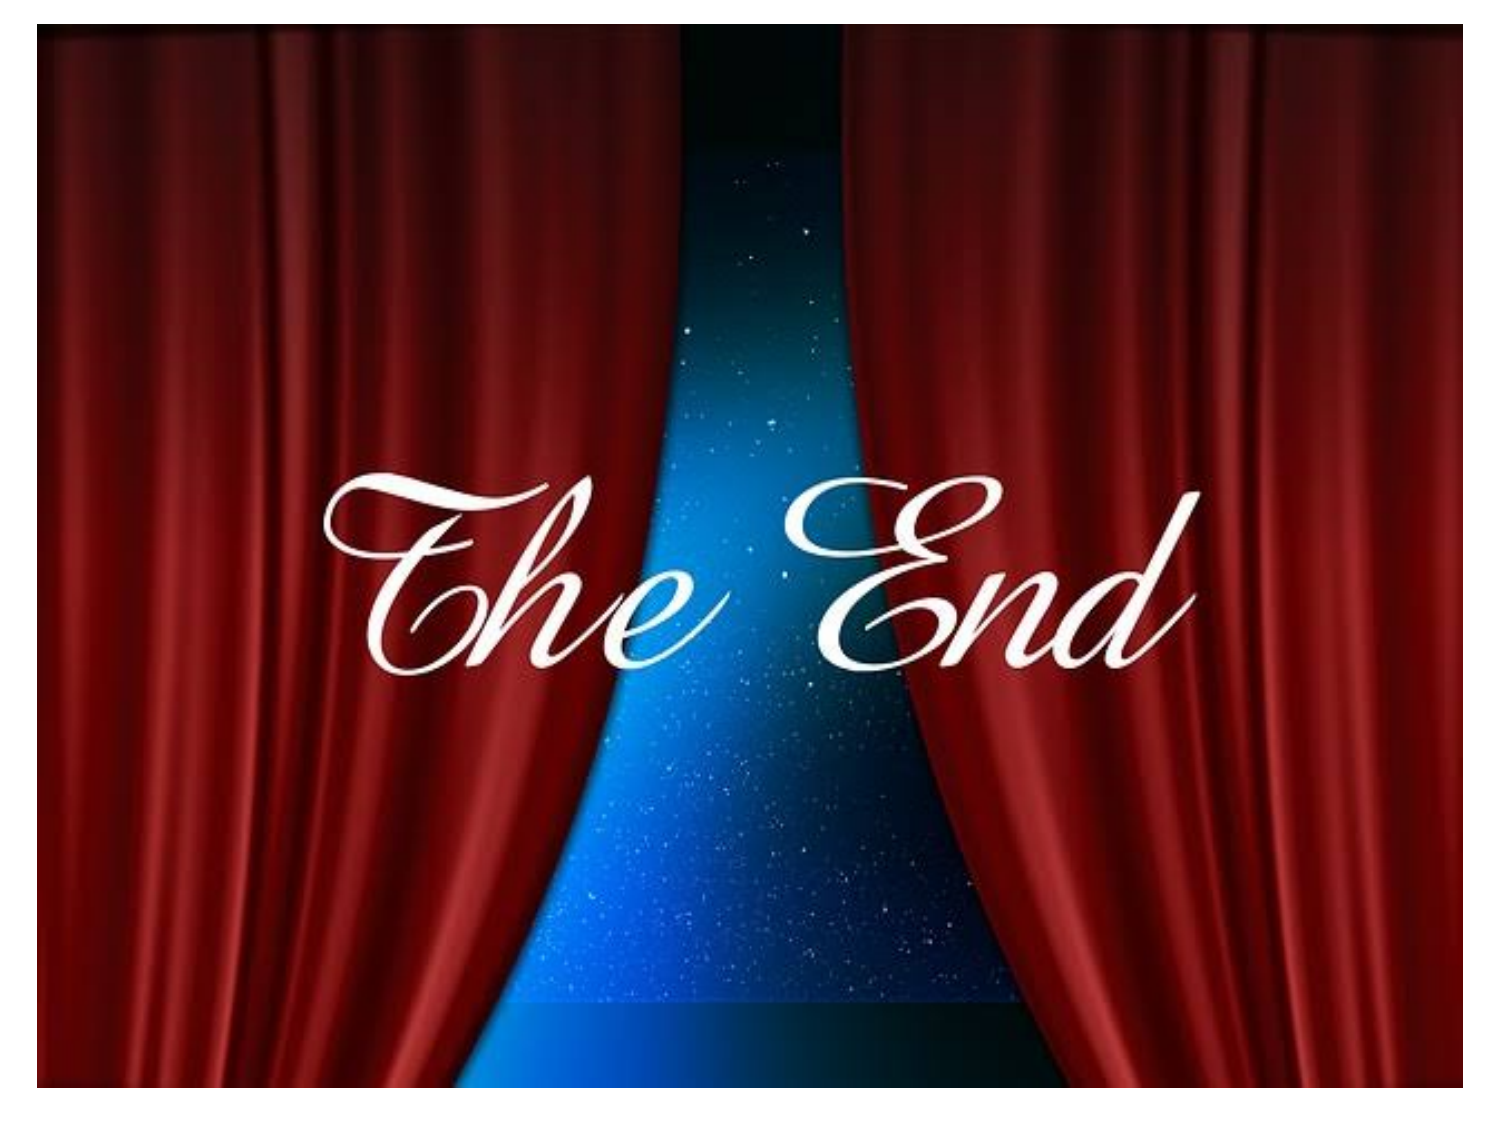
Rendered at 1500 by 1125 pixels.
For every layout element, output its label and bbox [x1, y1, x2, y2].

picture [37, 24, 1463, 1088]
